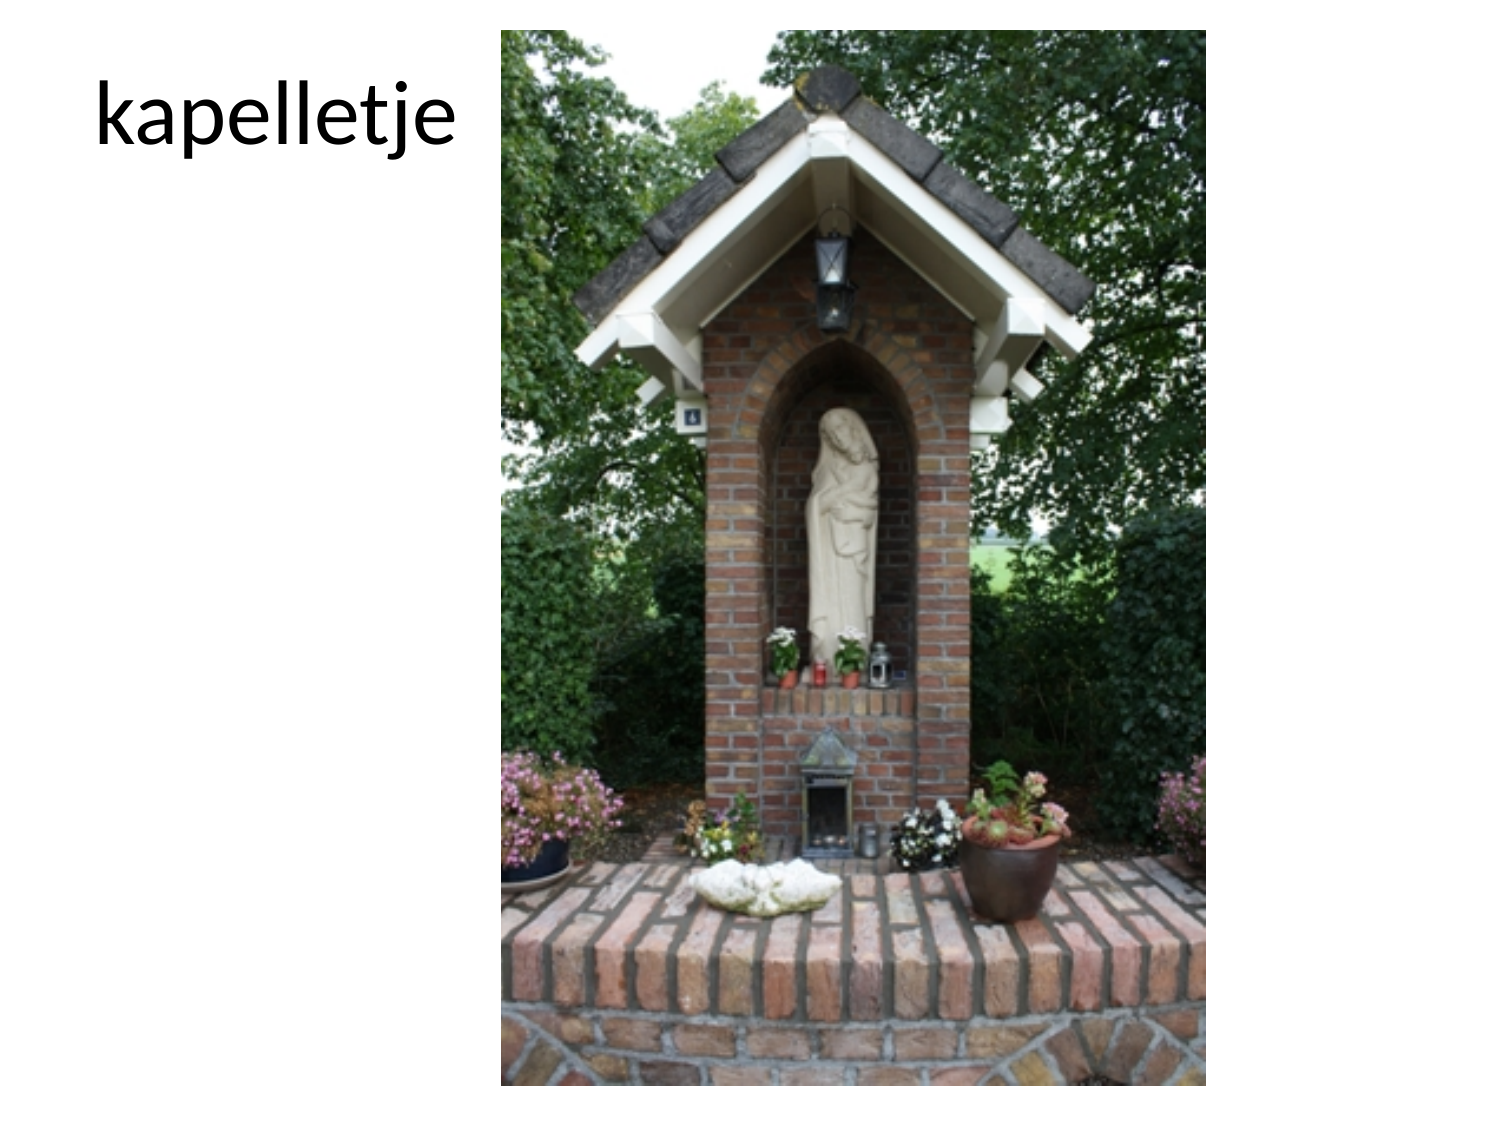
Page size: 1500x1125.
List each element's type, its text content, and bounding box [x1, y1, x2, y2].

text_box kapelletje [75, 45, 479, 233]
picture [501, 30, 1206, 1086]
